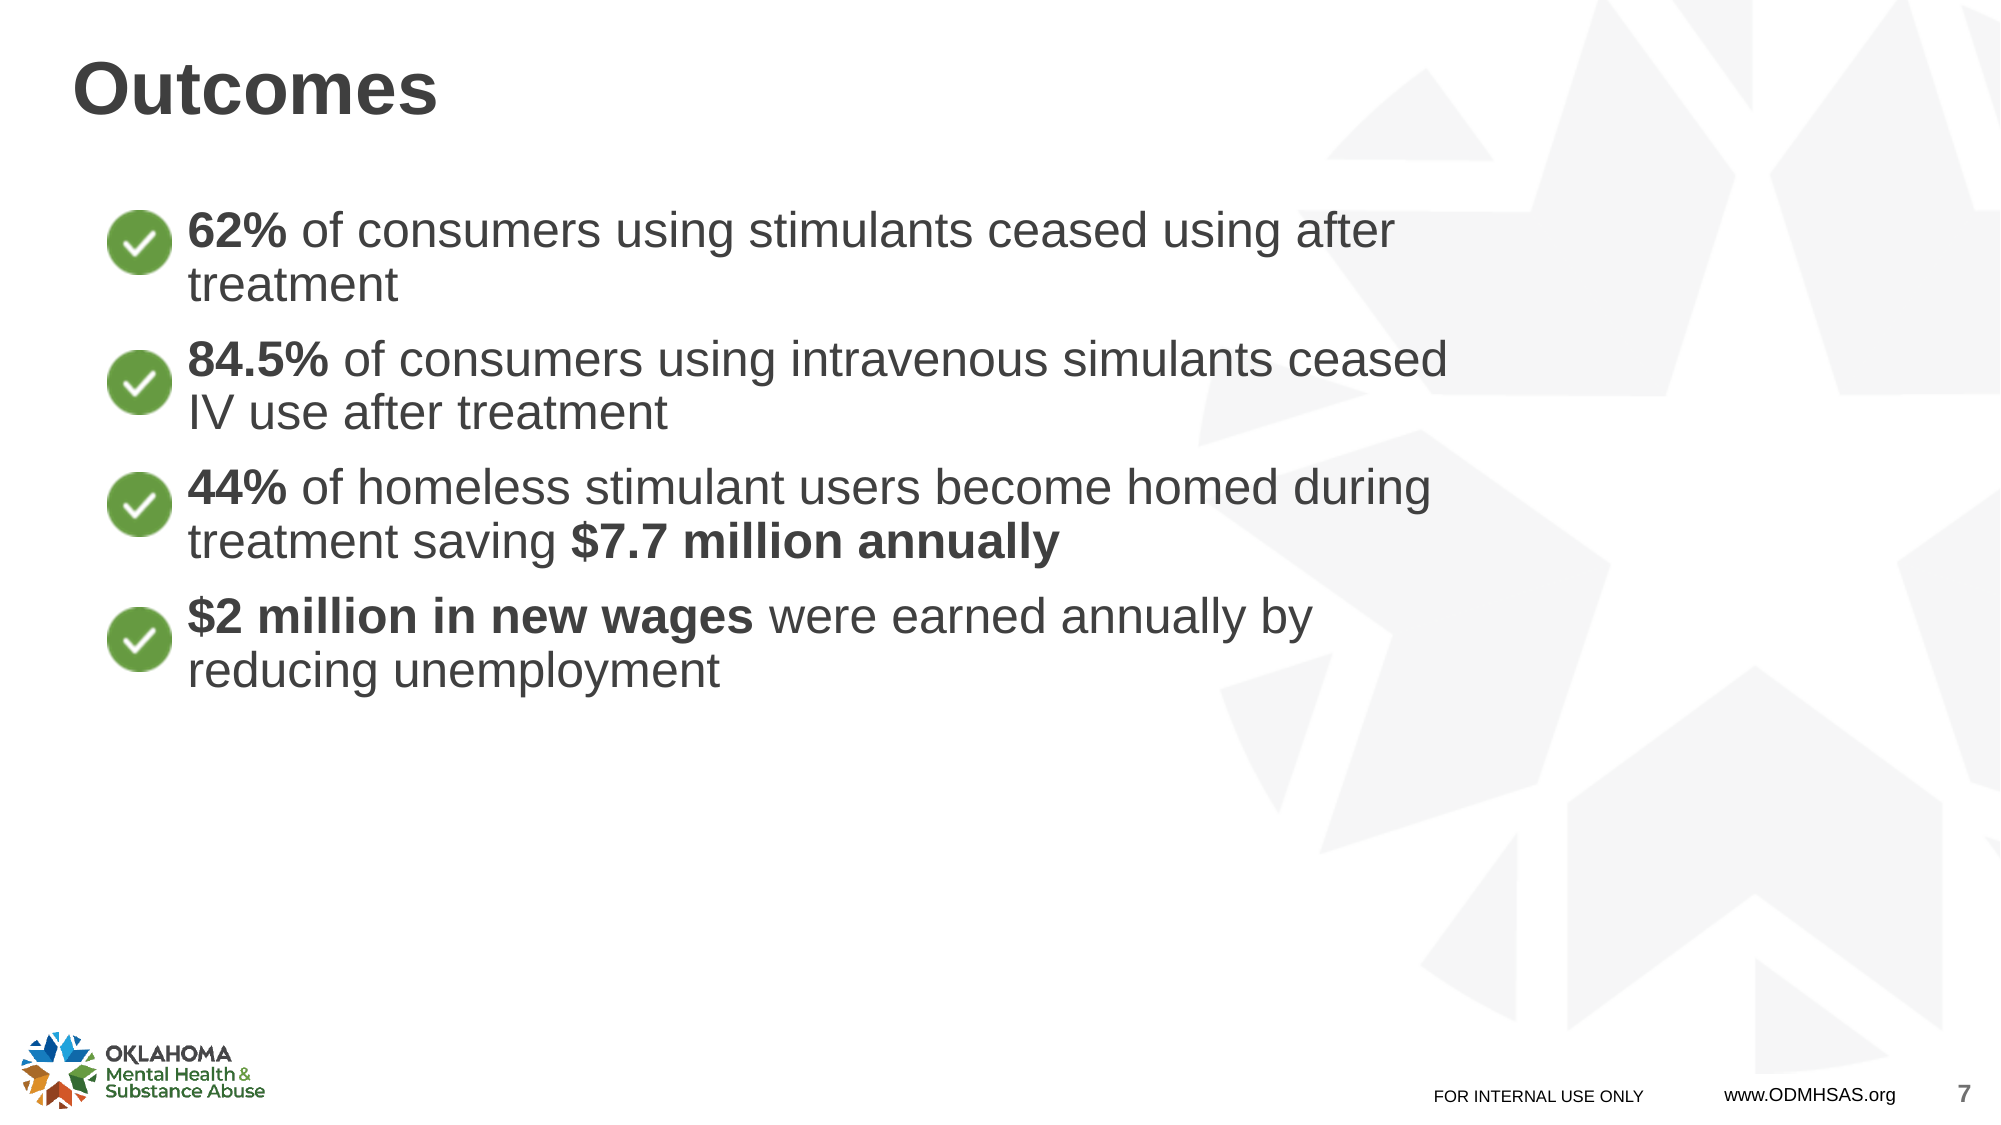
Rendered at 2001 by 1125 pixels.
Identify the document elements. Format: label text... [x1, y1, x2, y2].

list 62% of consumers using stimulants ceased using after treatment 84.5% of consumers using intravenous simulants ceased IV use after treatment 44% of homeless stimulant users become homed during treatment saving $7.7 million annually $2 million in new wages were earned annually by reducing unemployment [131, 204, 1485, 870]
slide_number 7 [1900, 1057, 1972, 1125]
title Outcomes [72, 58, 1848, 123]
picture [106, 606, 172, 672]
picture [106, 349, 172, 415]
picture [106, 472, 172, 538]
picture [21, 1032, 265, 1109]
picture [106, 209, 172, 275]
